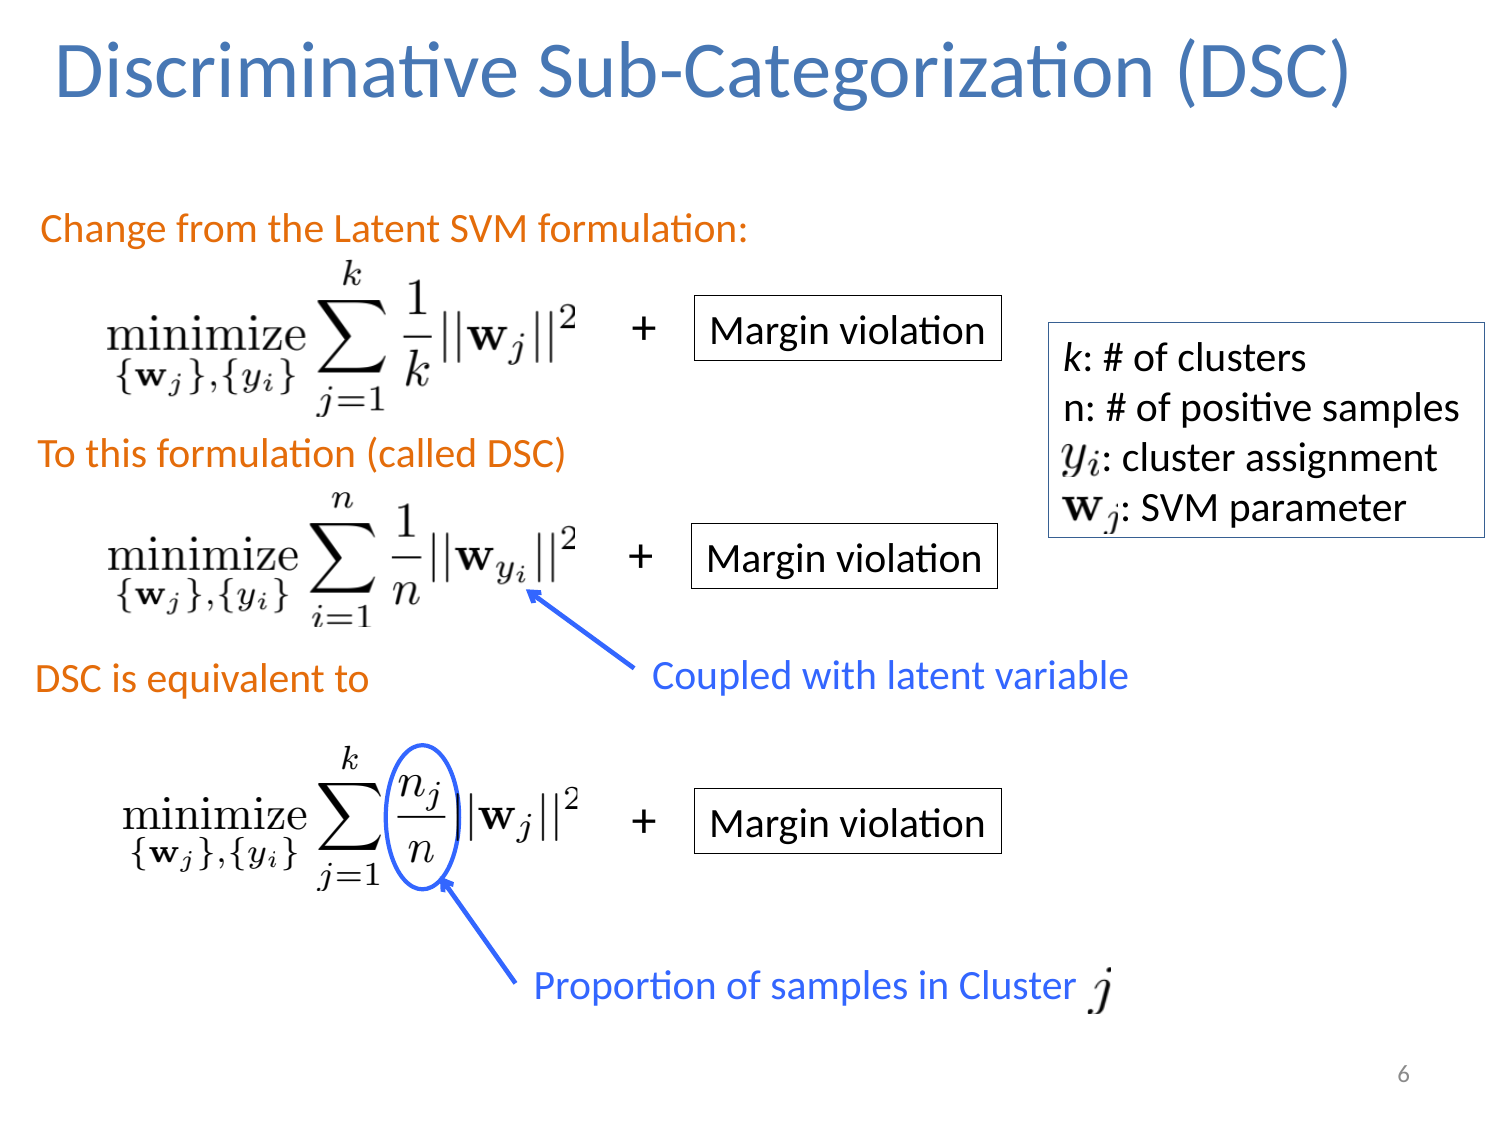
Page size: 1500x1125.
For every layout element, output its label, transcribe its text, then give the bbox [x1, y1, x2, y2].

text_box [17, 642, 1112, 1017]
text_box Change from the Latent SVM formulation: [25, 193, 765, 259]
picture [107, 492, 576, 627]
slide_number 6 [1074, 1042, 1425, 1103]
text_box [1049, 322, 1484, 540]
title Discriminative Sub-Categorization (DSC) [39, 0, 1462, 159]
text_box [525, 588, 635, 641]
text_box Coupled with latent variable [642, 640, 1145, 706]
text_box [616, 286, 1004, 363]
picture [106, 259, 576, 417]
text_box To this formulation (called DSC) [22, 418, 583, 484]
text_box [612, 514, 1000, 592]
